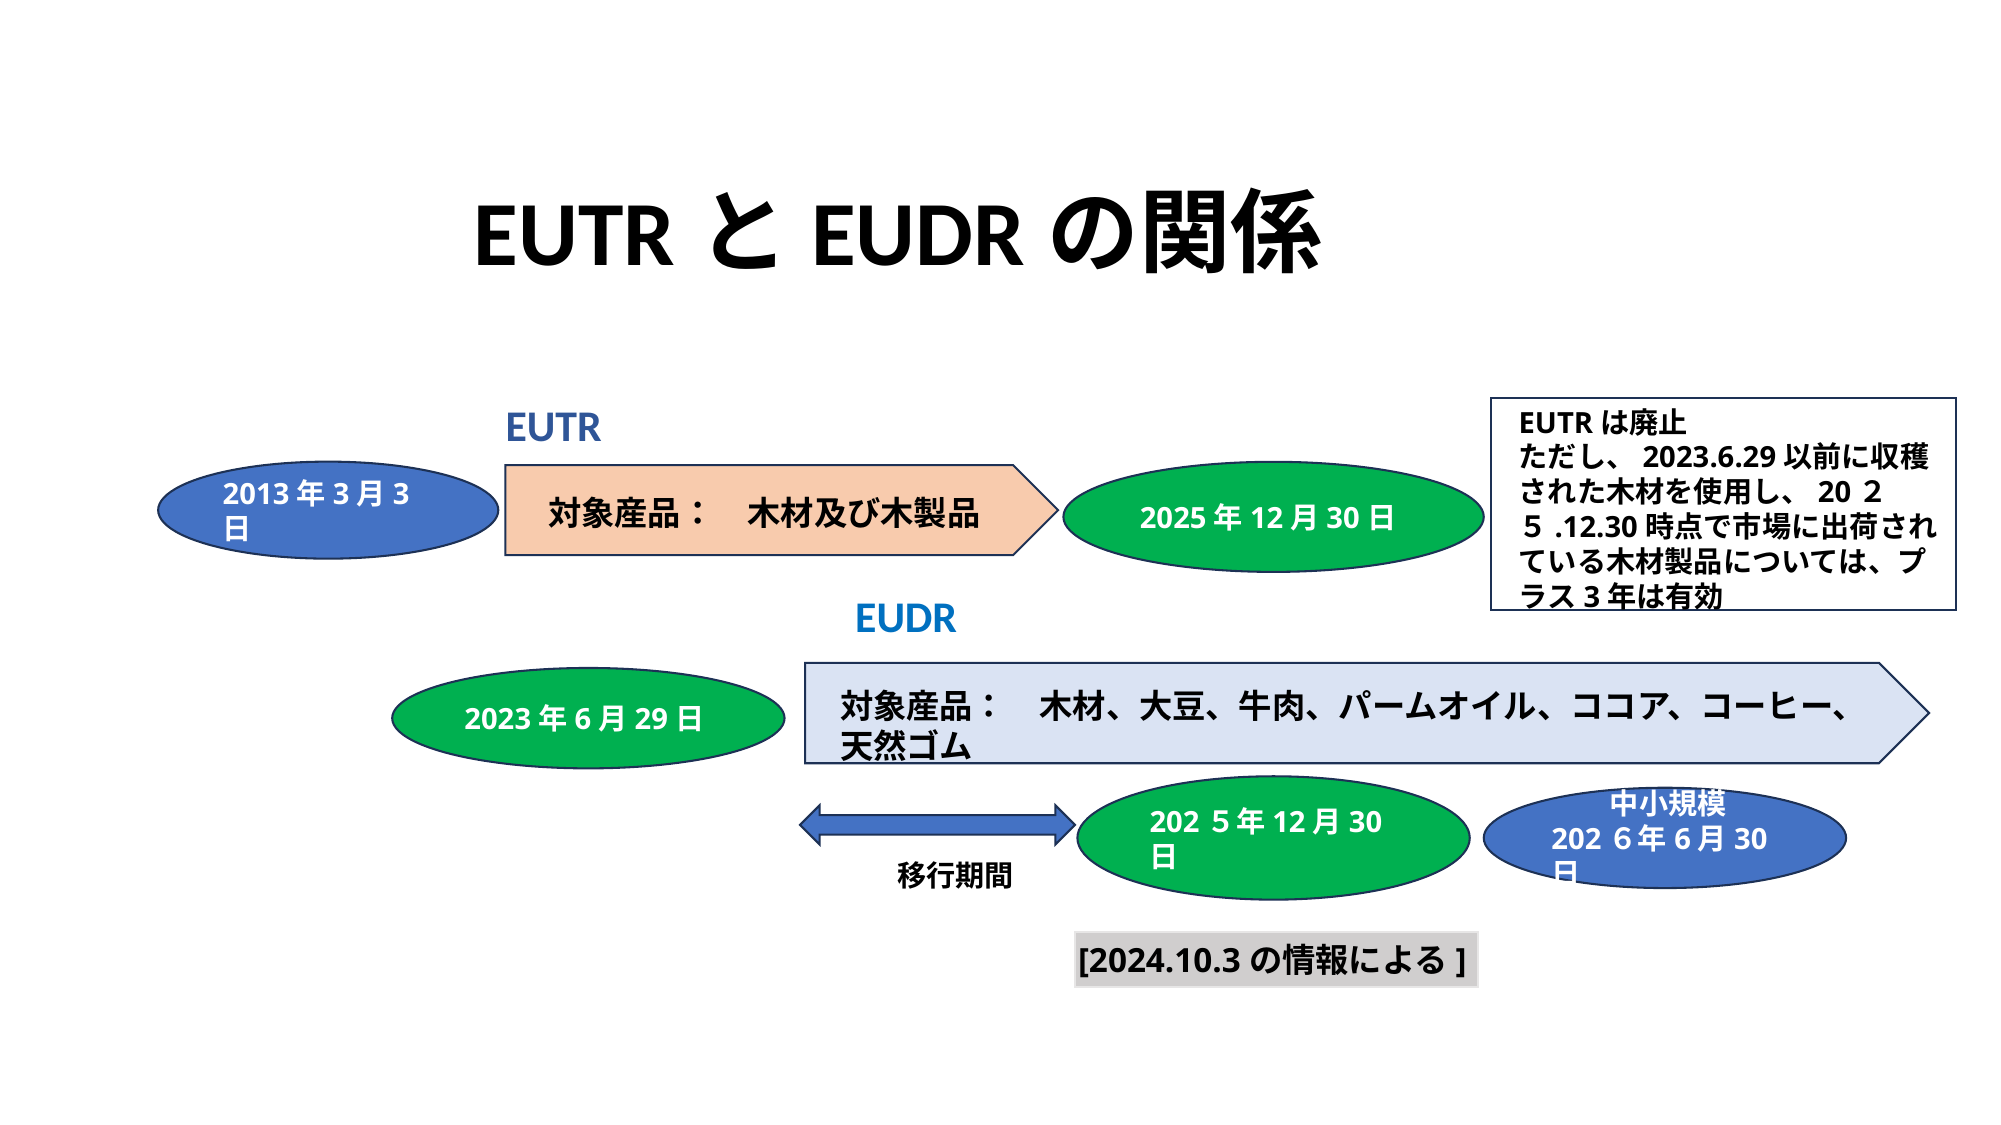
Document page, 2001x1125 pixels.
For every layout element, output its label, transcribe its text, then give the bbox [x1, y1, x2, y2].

text_box 対象産品： 木材、大豆、牛肉、パームオイル、ココア、コーヒー、天然ゴム [825, 678, 1874, 773]
text_box 2013年3月3日 [157, 460, 500, 560]
text_box EUTR [490, 389, 657, 458]
text_box 中小規模 202６年6月30日 [1482, 786, 1848, 890]
text_box 対象産品： 木材及び木製品 [533, 484, 1006, 580]
text_box 2023年6月29日 [391, 666, 786, 770]
text_box EUDR [840, 581, 1006, 649]
text_box 2025年12月30日 [1062, 460, 1485, 573]
text_box [798, 802, 1077, 847]
text_box [2024.10.3の情報による] [1063, 931, 1537, 987]
text_box [504, 464, 1060, 557]
text_box [804, 661, 1931, 765]
text_box EUTRは廃止 ただし、2023.6.29以前に収穫された木材を使用し、20２５.12.30時点で市場に出荷されている木材製品については、プラス3年は有効 [1503, 396, 1969, 621]
title EUTRとEUDRの関係 [458, 171, 1630, 301]
text_box 移行期間 [882, 849, 1037, 935]
text_box 202５年12月30日 [1076, 775, 1471, 901]
text_box [1490, 397, 1503, 611]
